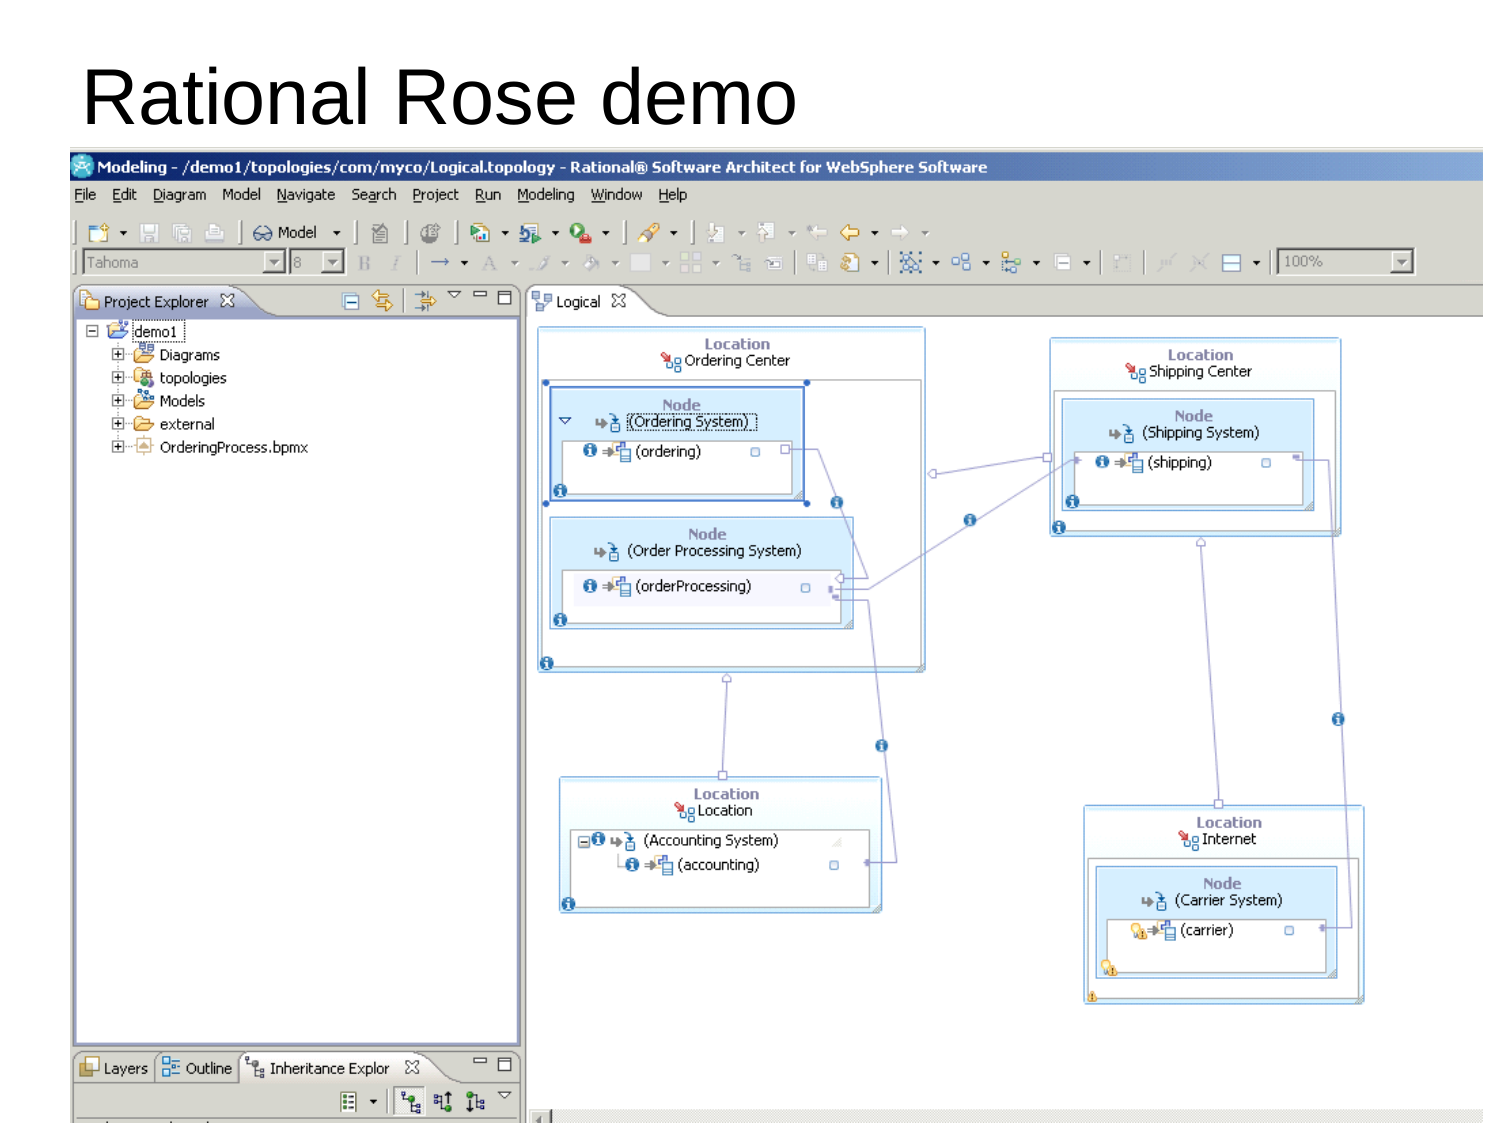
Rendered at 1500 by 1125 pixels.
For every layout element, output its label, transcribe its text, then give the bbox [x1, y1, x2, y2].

picture [70, 147, 1483, 1123]
title Rational Rose demo [65, 42, 1417, 148]
